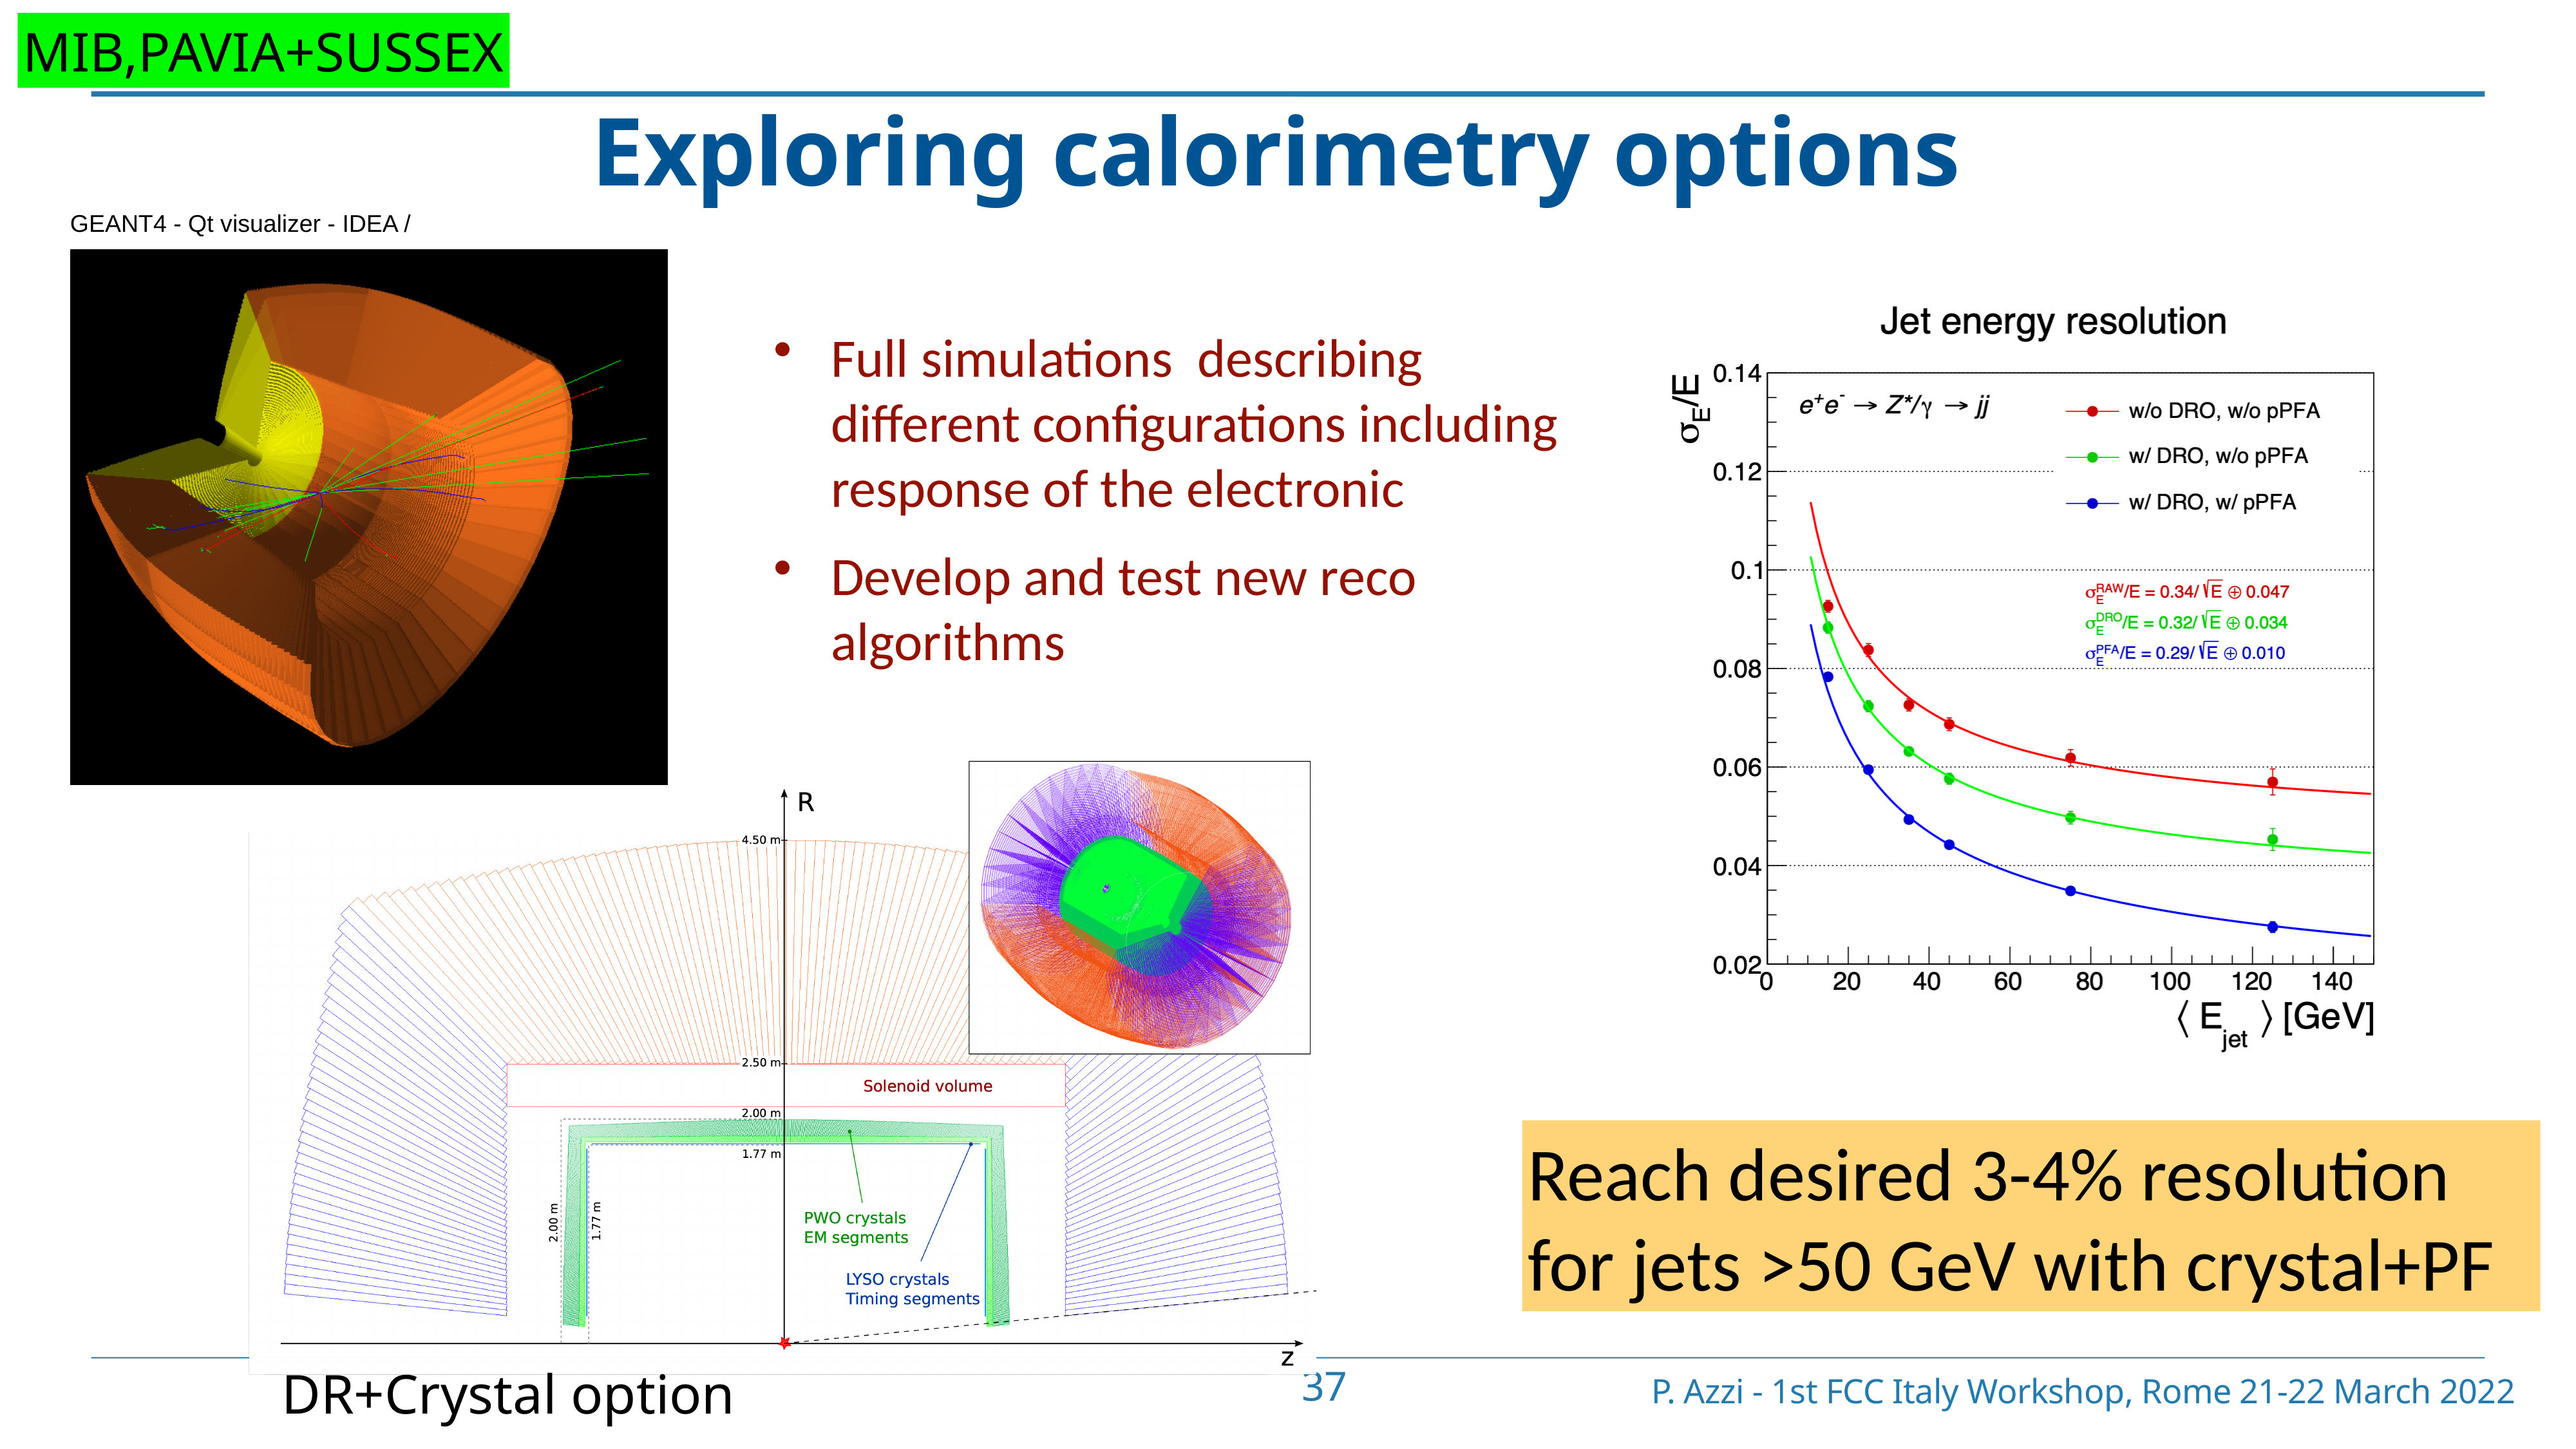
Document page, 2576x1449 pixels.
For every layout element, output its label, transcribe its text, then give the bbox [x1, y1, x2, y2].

picture [1656, 296, 2454, 1065]
title Exploring calorimetry options [182, 108, 2394, 285]
list Full simulations describing different configurations including response of the electronic Develop and test new reco algorithms [768, 317, 1606, 723]
text_box Reach desired 3-4% resolution for jets >50 GeV with crystal+PF [1522, 1120, 2541, 1312]
text_box MIB,PAVIA+SUSSEX [17, 12, 510, 88]
picture [247, 755, 1317, 1383]
slide_number 37 [1267, 1354, 1383, 1421]
text_box DR+Crystal option [276, 1383, 741, 1430]
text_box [70, 207, 668, 785]
